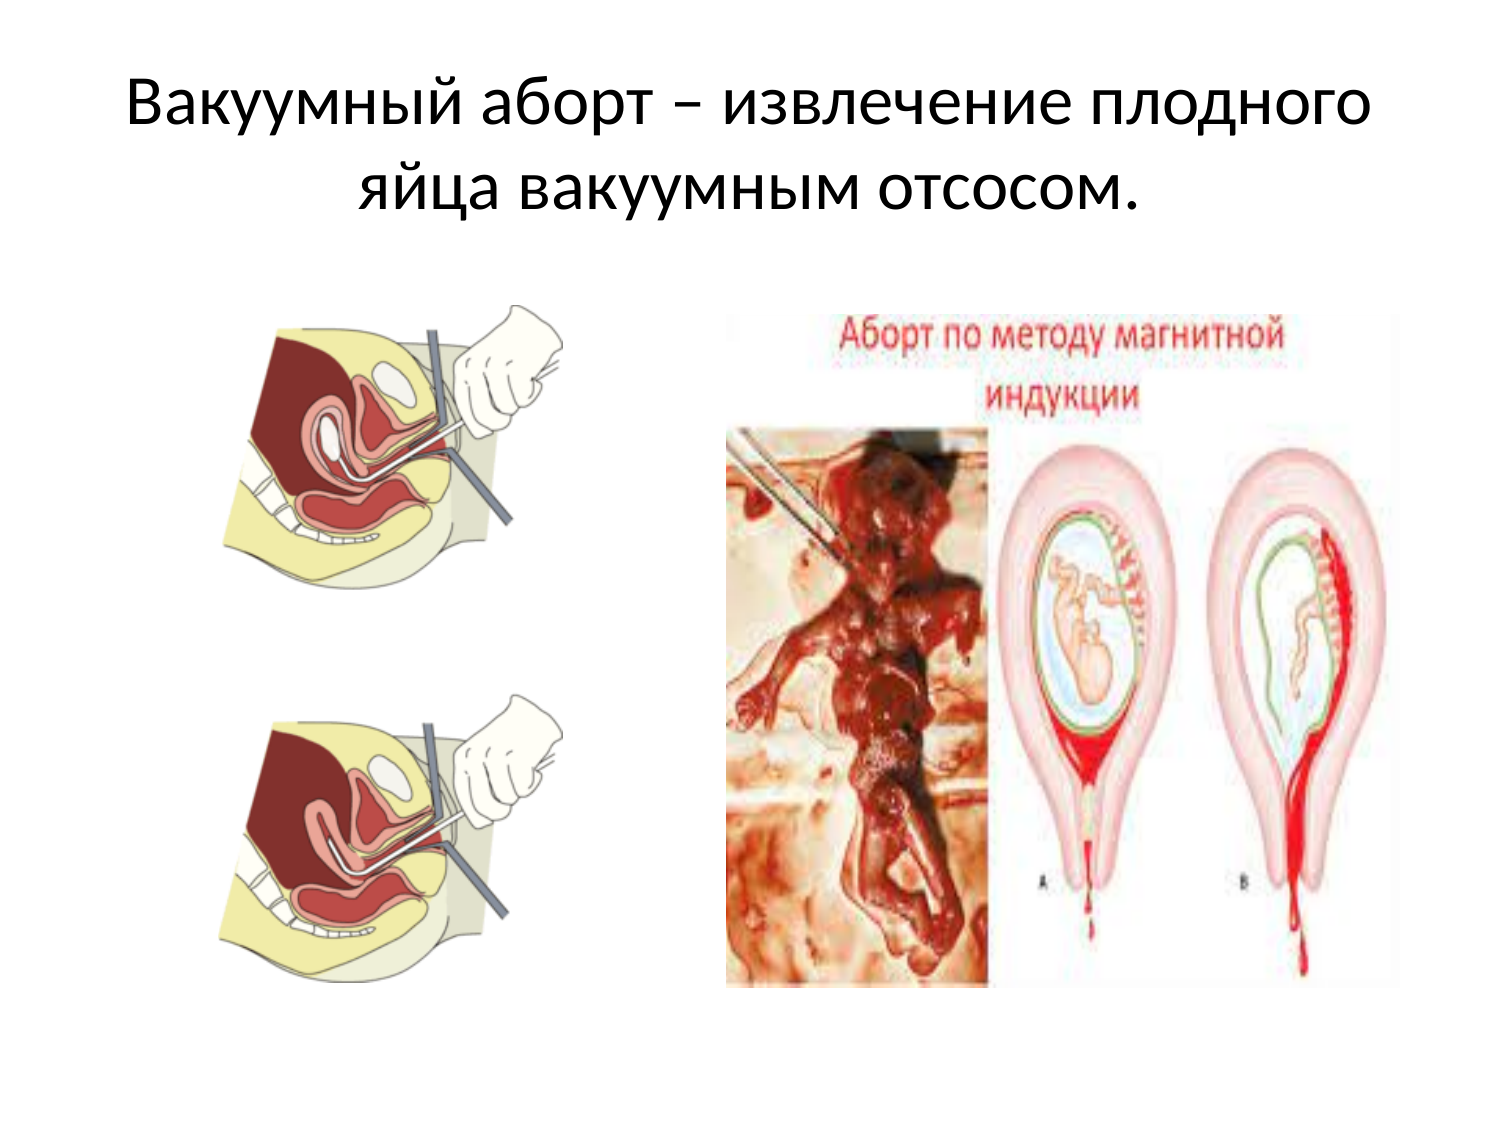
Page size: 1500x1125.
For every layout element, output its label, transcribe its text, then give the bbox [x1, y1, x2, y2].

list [218, 305, 563, 983]
picture [726, 314, 1400, 988]
title Вакуумный аборт – извлечение плодного яйца вакуумным отсосом. [75, 45, 1425, 233]
